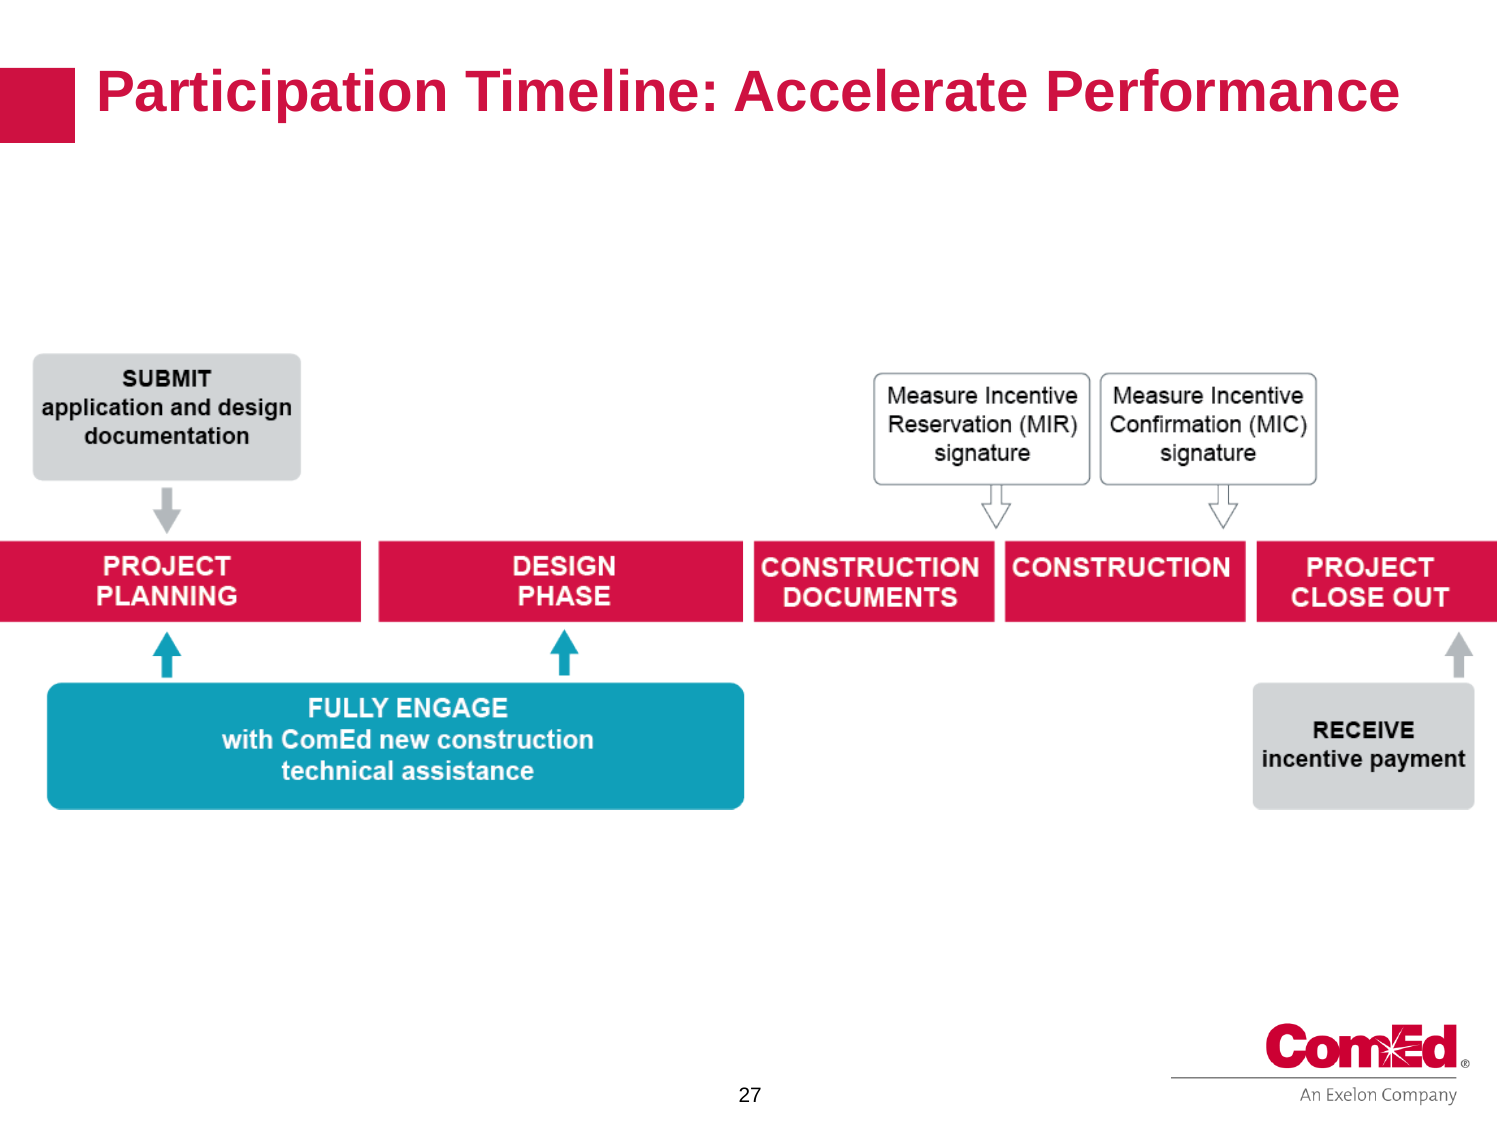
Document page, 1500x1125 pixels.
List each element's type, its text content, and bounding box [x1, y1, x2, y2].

picture [0, 353, 1497, 810]
title Participation Timeline: Accelerate Performance [96, 61, 1500, 161]
picture [1142, 988, 1500, 1125]
